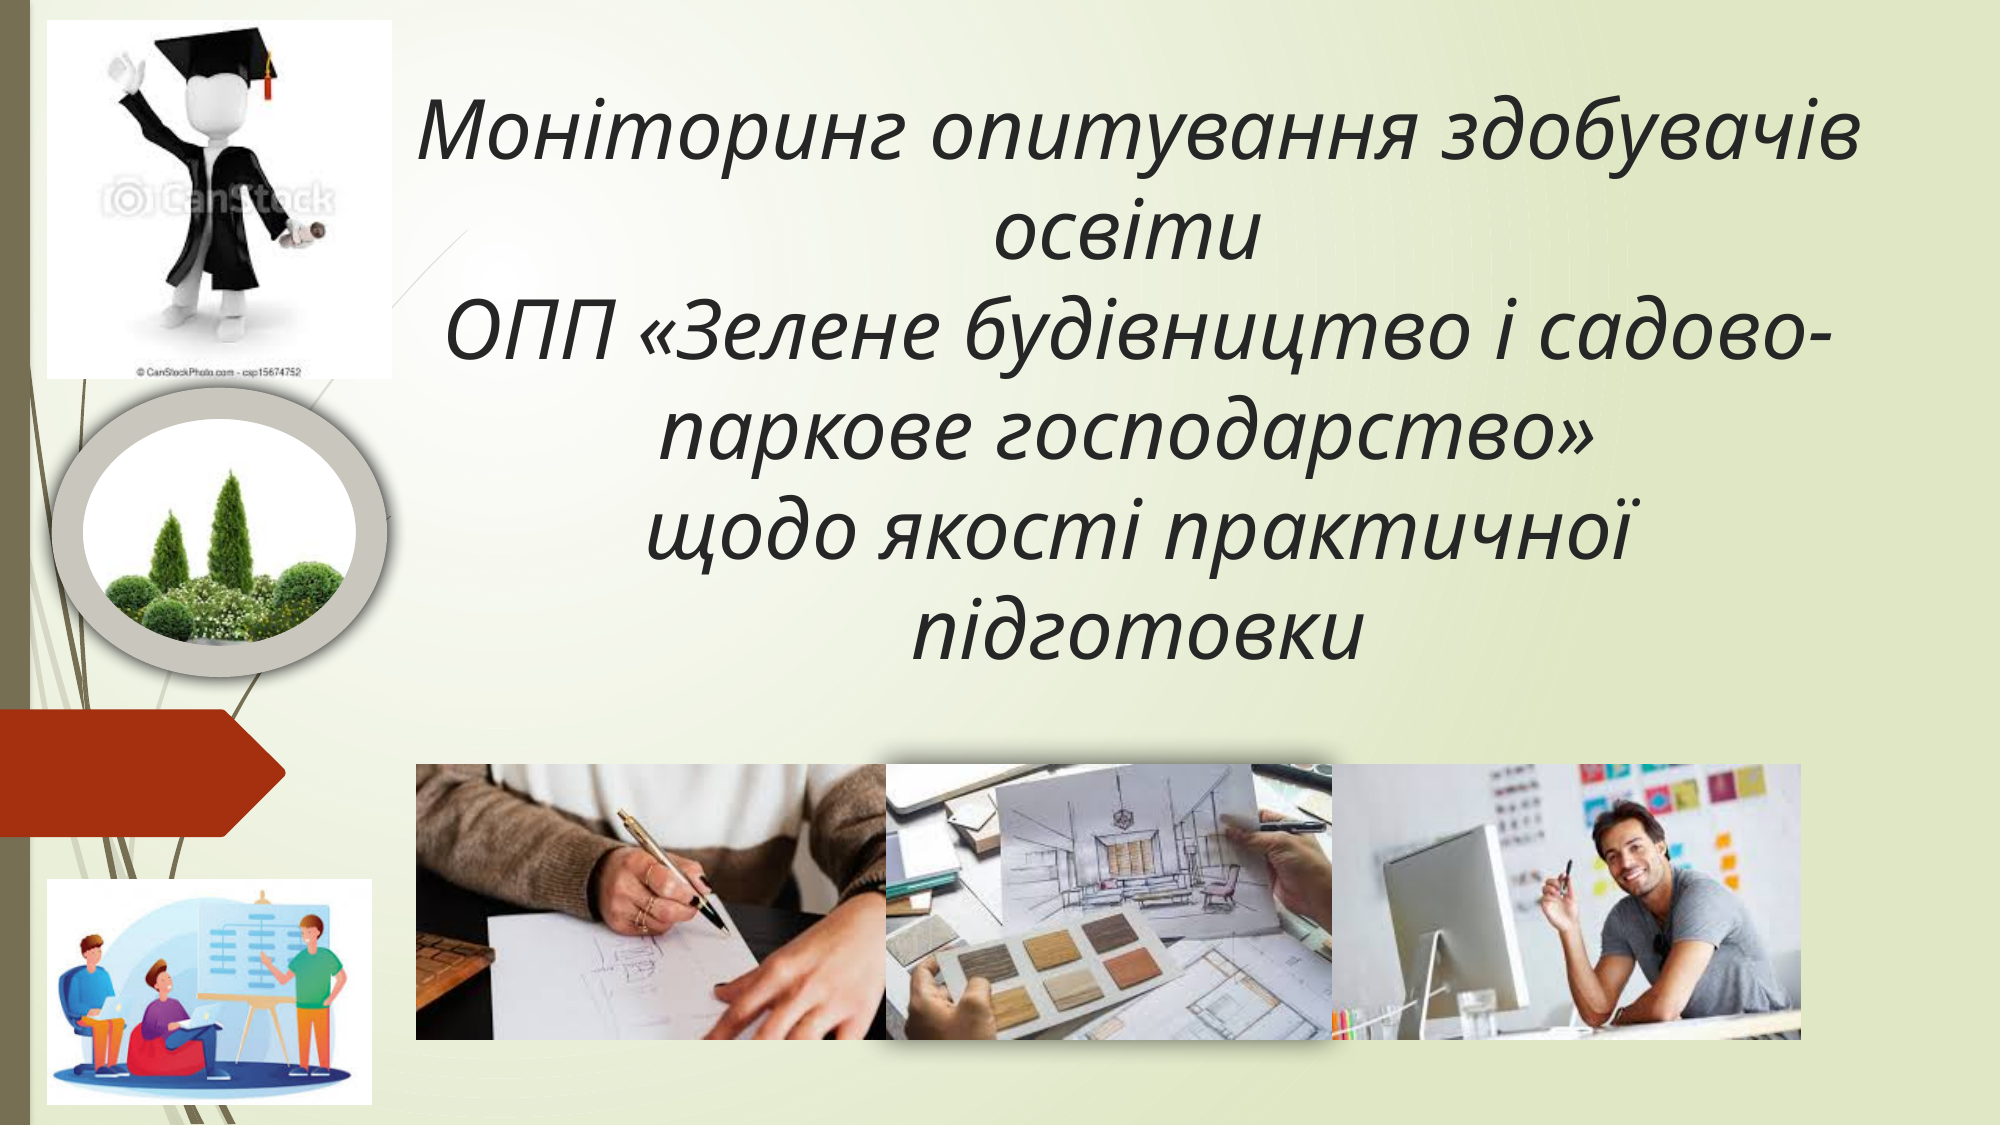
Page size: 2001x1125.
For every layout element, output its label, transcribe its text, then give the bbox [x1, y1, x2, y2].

picture [47, 879, 372, 1105]
picture [66, 403, 372, 662]
picture [416, 763, 1802, 1040]
picture [47, 20, 392, 379]
title Моніторинг опитування здобувачів освіти ОПП «Зелене будівництво і садово-паркове господарство» щодо якості практичної підготовки [391, 156, 1888, 784]
